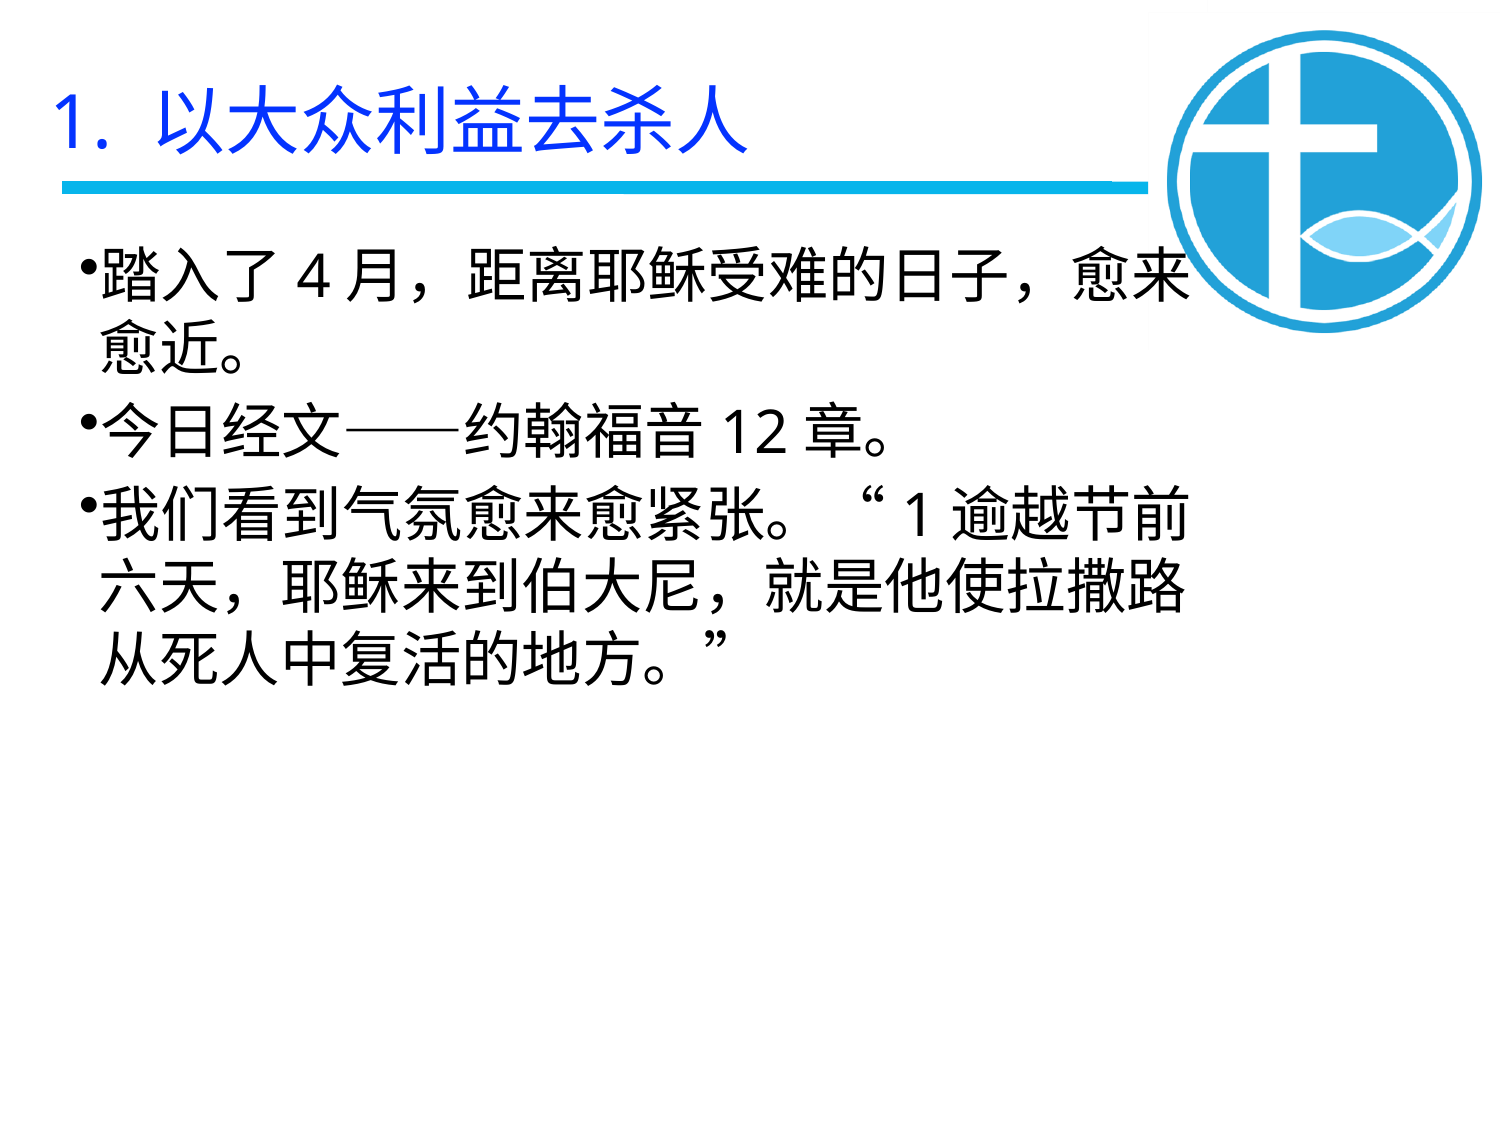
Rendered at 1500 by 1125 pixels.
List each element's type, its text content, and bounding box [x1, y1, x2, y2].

text_box 1. 以大众利益去杀人 [42, 76, 1281, 173]
picture [1148, 0, 1500, 350]
text_box 踏入了4月，距离耶稣受难的日子，愈来愈近。 今日经文——约翰福音12章。 我们看到气氛愈来愈紧张。“1逾越节前六天，耶稣来到伯大尼，就是他使拉撒路从死人中复活的地方。” [71, 230, 1219, 950]
